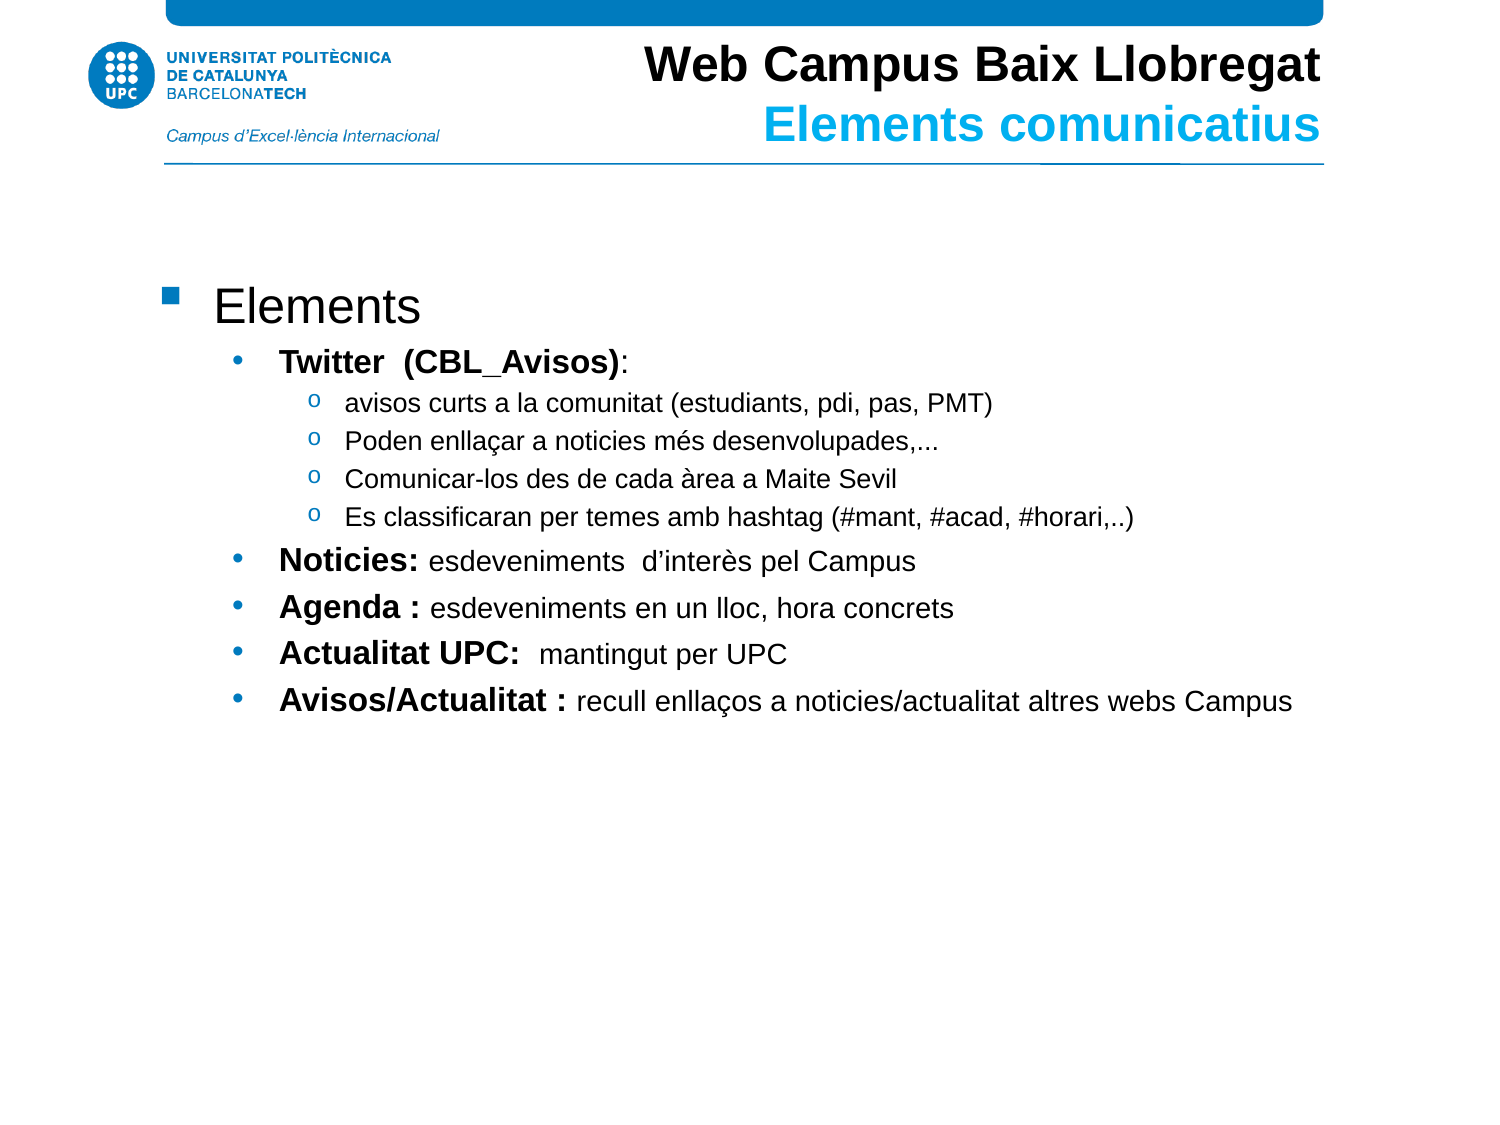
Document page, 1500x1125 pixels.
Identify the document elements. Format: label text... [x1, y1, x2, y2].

picture [70, 0, 1360, 159]
list Web Campus Baix Llobregat Elements comunicatius [527, 23, 1337, 165]
list Elements Twitter (CBL_Avisos): avisos curts a la comunitat (estudiants, pdi, pas, PMT) Poden enllaçar a noticies més desenvolupades,... Comunicar-los des de cada àrea a Maite Sevil Es classificaran per temes amb hashtag (#mant, #acad, #horari,..) Noticies: esdeveniments d’interès pel Campus Agenda : esdeveniments en un lloc, hora concrets Actualitat UPC: mantingut per UPC Avisos/Actualitat : recull enllaços a noticies/actualitat altres webs Campus [141, 265, 1320, 1000]
